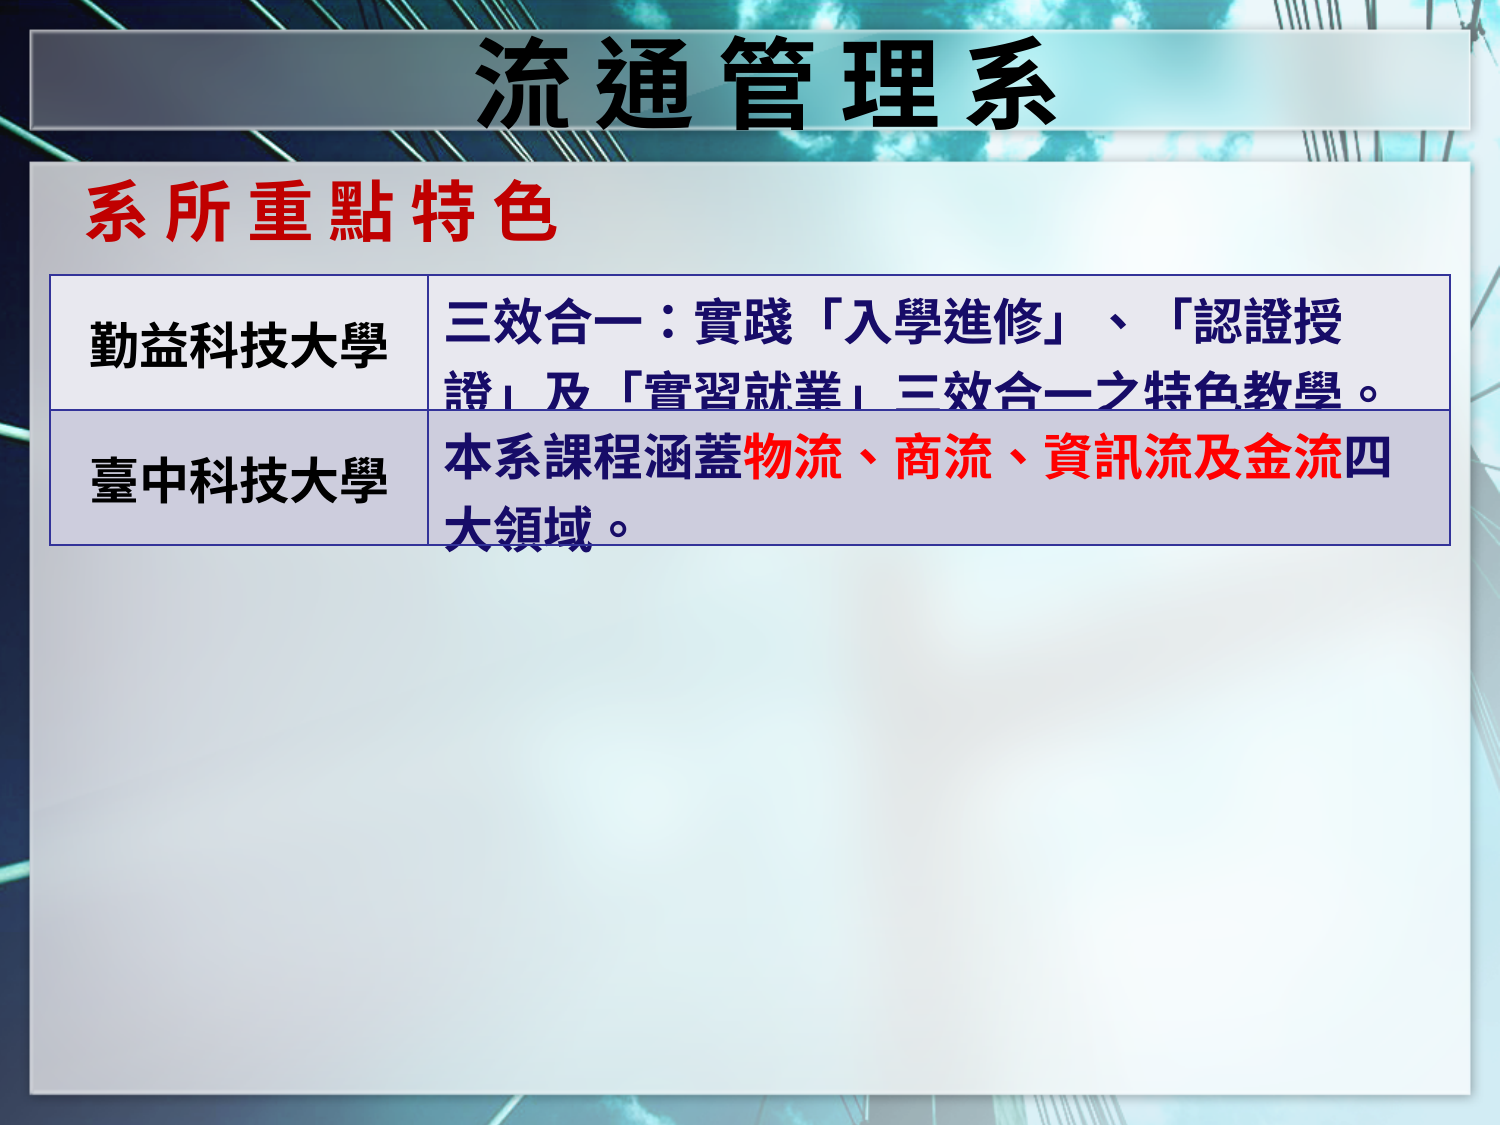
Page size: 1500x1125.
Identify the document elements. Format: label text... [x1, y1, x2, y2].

table_header 勤益科技大學 [51, 276, 427, 409]
text_box 流 通 管 理 系 [457, 13, 1079, 149]
table_cell 本系課程涵蓋物流、商流、資訊流及金流四大領域。 [429, 411, 1449, 544]
table_header 三效合一：實踐「入學進修」、「認證授證」及「實習就業」三效合一之特色教學。 [429, 276, 1449, 409]
table_cell 臺中科技大學 [51, 411, 427, 544]
picture [0, 0, 1500, 1125]
text_box 系 所 重 點 特 色 [68, 162, 575, 258]
